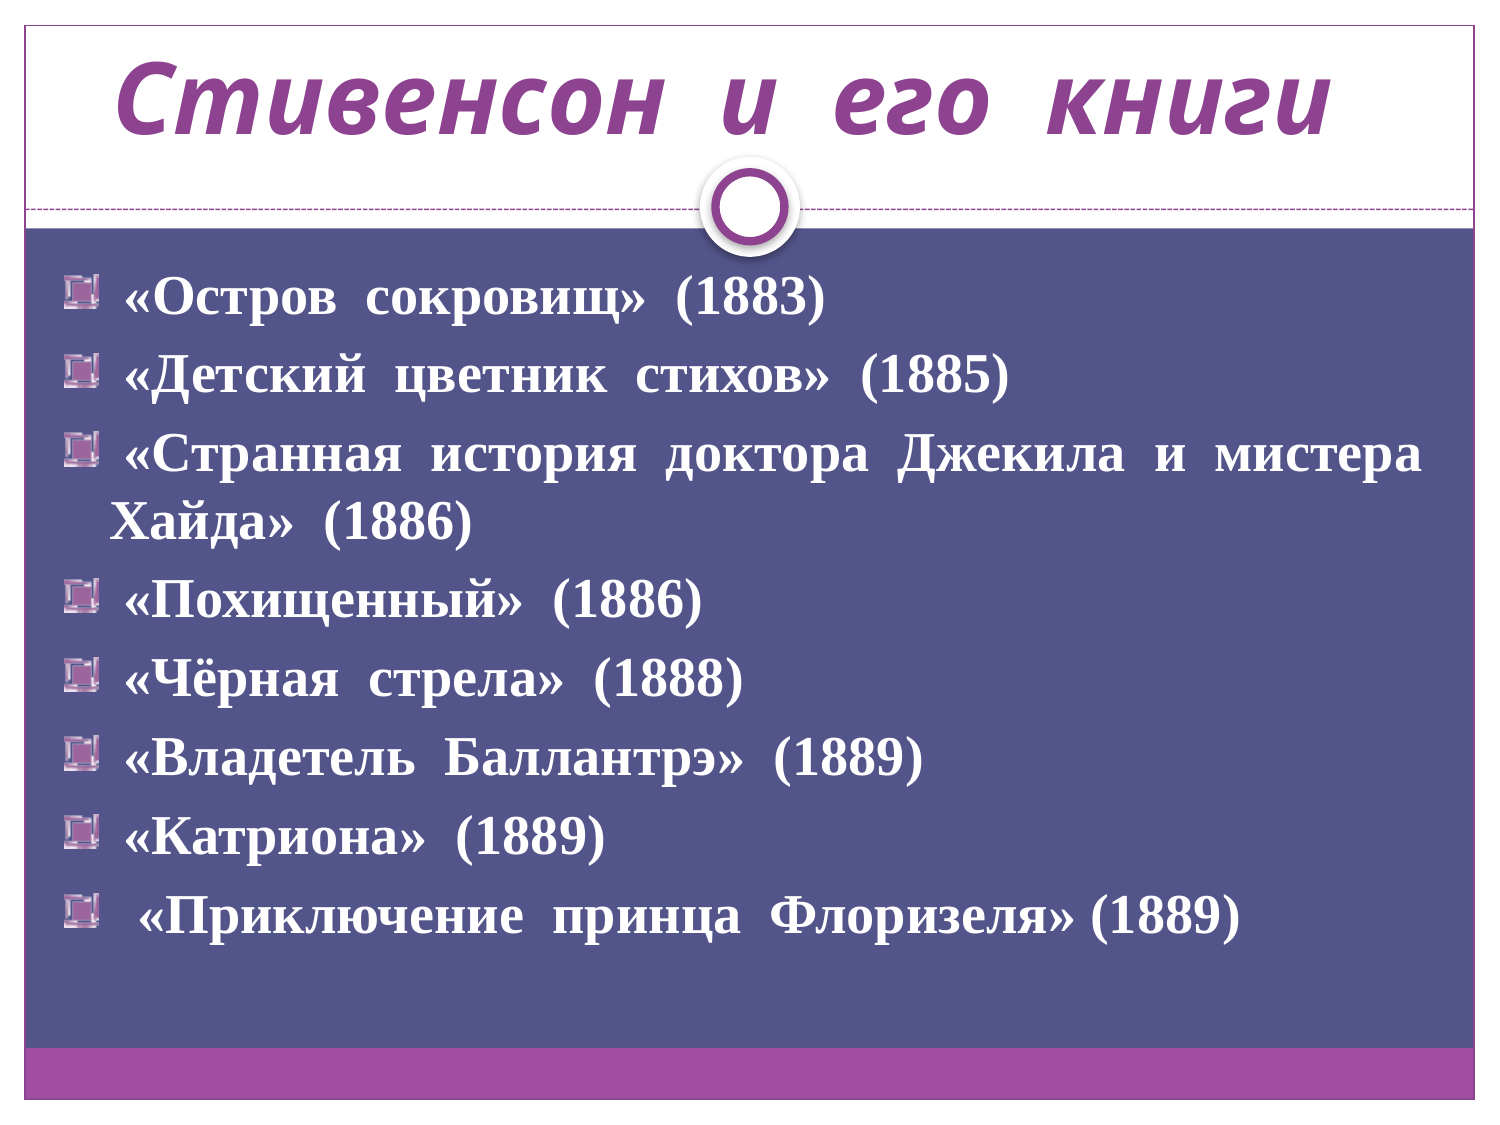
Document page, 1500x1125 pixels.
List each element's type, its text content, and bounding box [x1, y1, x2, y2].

picture [64, 578, 99, 613]
picture [64, 353, 99, 388]
picture [64, 735, 99, 771]
picture [64, 814, 99, 849]
picture [64, 657, 99, 692]
picture [64, 893, 99, 928]
picture [64, 431, 99, 467]
list «Остров сокровищ» (1883) «Детский цветник стихов» (1885) «Странная история доктора Джекила и мистера Хайда» (1886) «Похищенный» (1886) «Чёрная стрела» (1888) «Владетель Баллантрэ» (1889) «Катриона» (1889) «Приключение принца Флоризеля» (1889) [49, 250, 1500, 1001]
title Стивенсон и его книги [49, 37, 1450, 162]
picture [64, 274, 99, 309]
